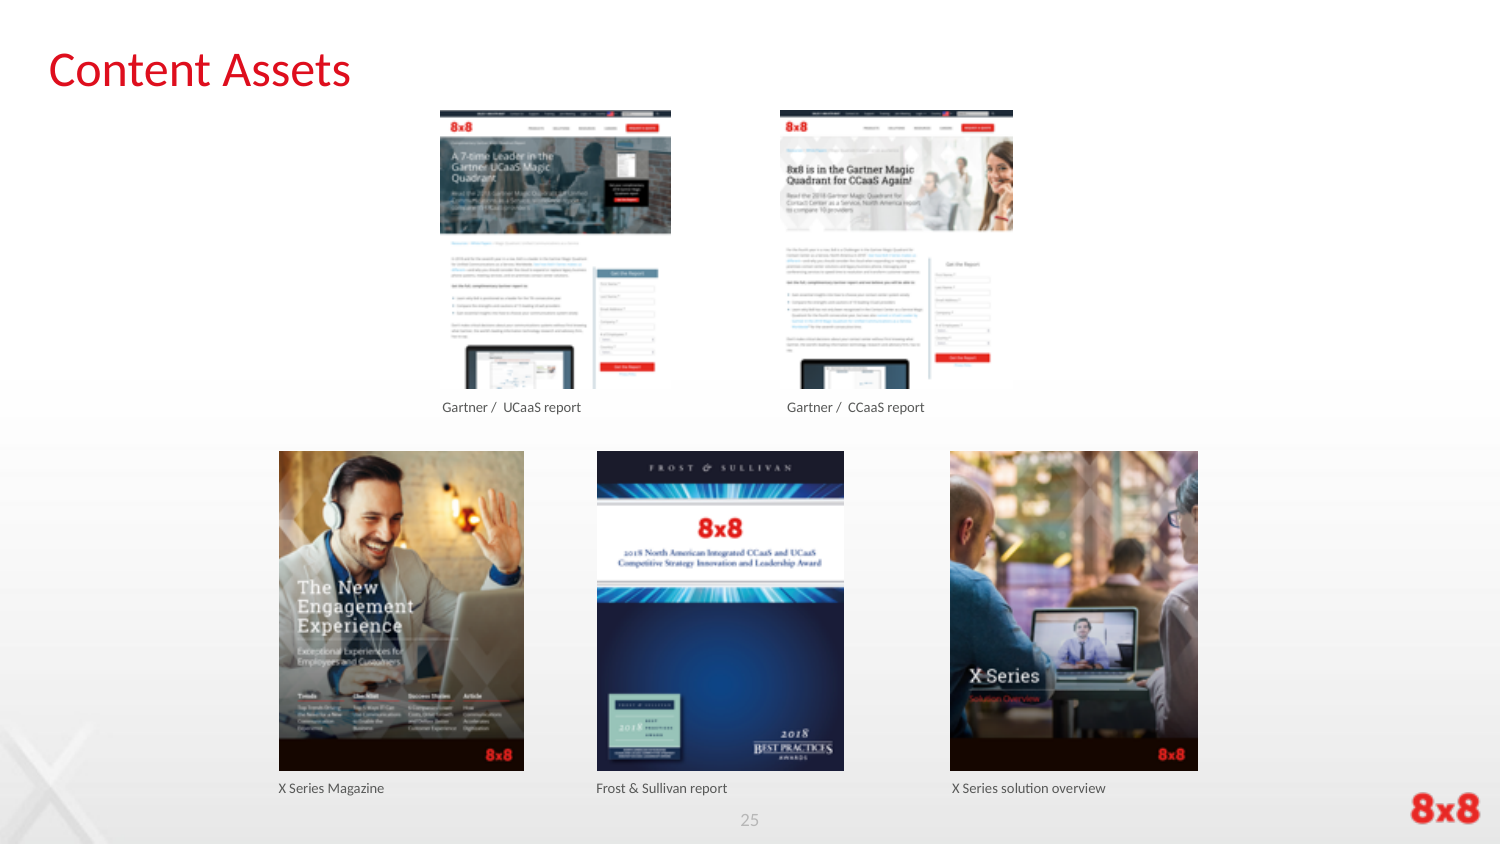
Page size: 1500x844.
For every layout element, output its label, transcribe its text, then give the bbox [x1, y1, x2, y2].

picture [0, 0, 1500, 844]
text_box Frost & Sullivan report [581, 771, 758, 805]
text_box Gartner / UCaaS report [427, 390, 643, 423]
text_box Gartner / CCaaS report [772, 390, 988, 423]
title Content Assets [37, 31, 589, 126]
slide_number 25 [705, 795, 795, 844]
text_box X Series solution overview [937, 771, 1183, 805]
text_box X Series Magazine [263, 771, 405, 805]
